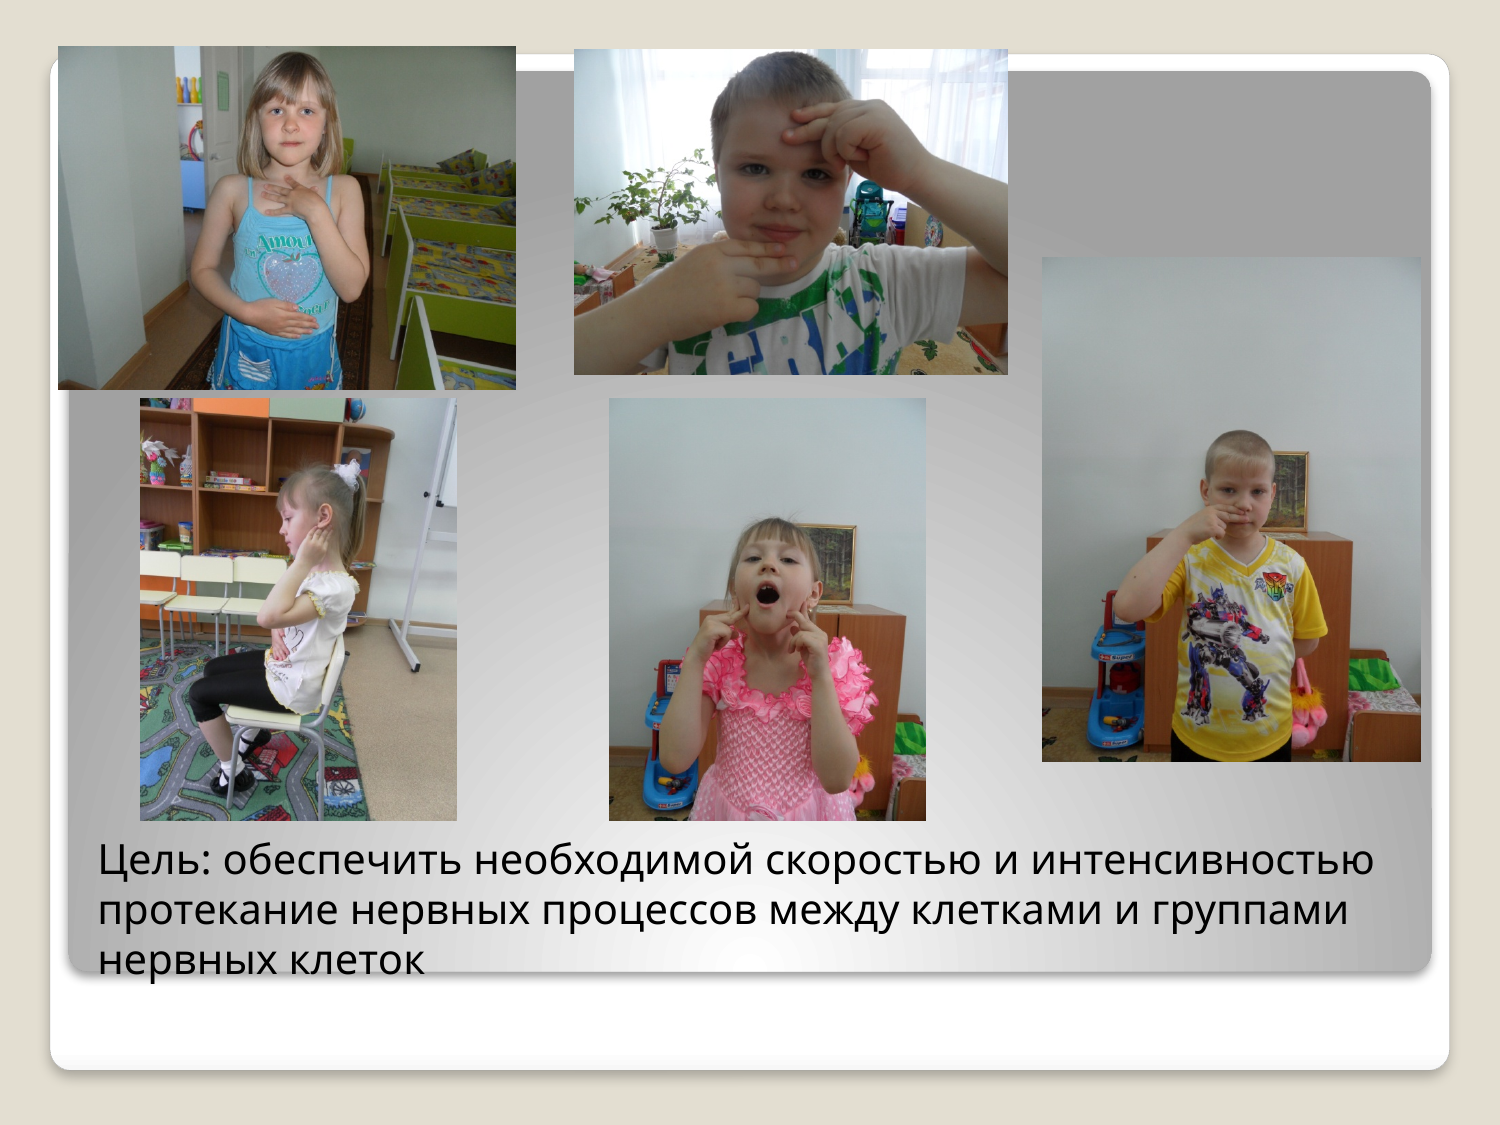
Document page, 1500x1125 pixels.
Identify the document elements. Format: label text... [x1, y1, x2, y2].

picture [573, 49, 1008, 376]
picture [609, 398, 926, 821]
picture [1042, 257, 1422, 762]
title Цель: обеспечить необходимой скоростью и интенсивностью протекание нервных процессов между клетками и группами нервных клеток [82, 817, 1425, 991]
picture [58, 46, 516, 390]
picture [140, 398, 458, 821]
